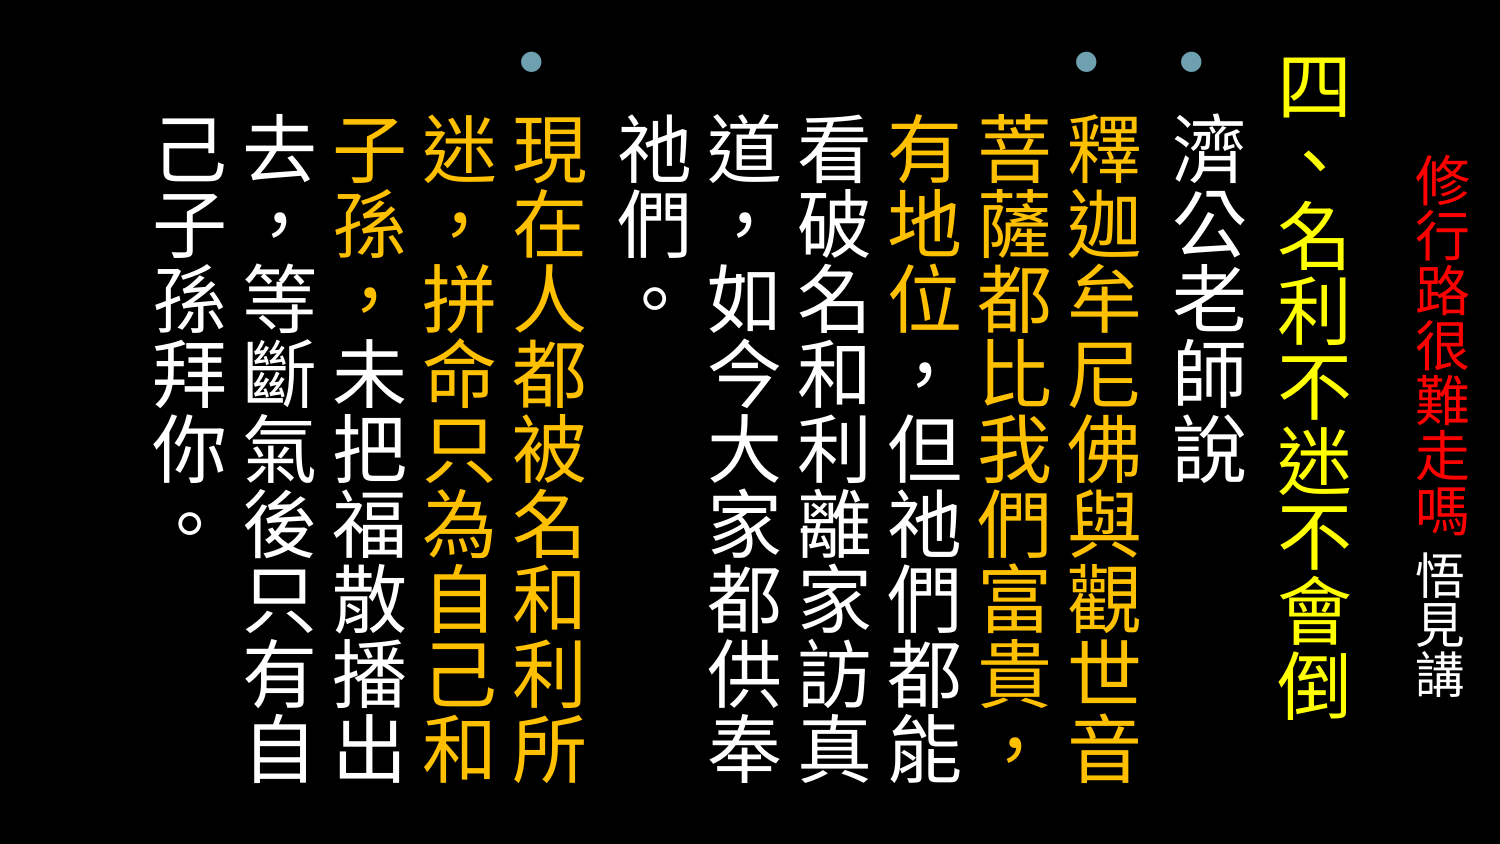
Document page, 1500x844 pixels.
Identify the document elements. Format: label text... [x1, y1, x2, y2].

title 修行路很難走嗎 悟見講 [1399, 27, 1483, 825]
list 四、名利不迷不會倒 濟公老師說 釋迦牟尼佛與觀世音菩薩都比我們富貴，有地位，但祂們都能看破名和利離家訪真道，如今大家都供奉祂們。 現在人都被名和利所迷，拼命只為自己和子孫，未把福散播出去，等斷氣後只有自己子孫拜你。 [29, 27, 1388, 820]
